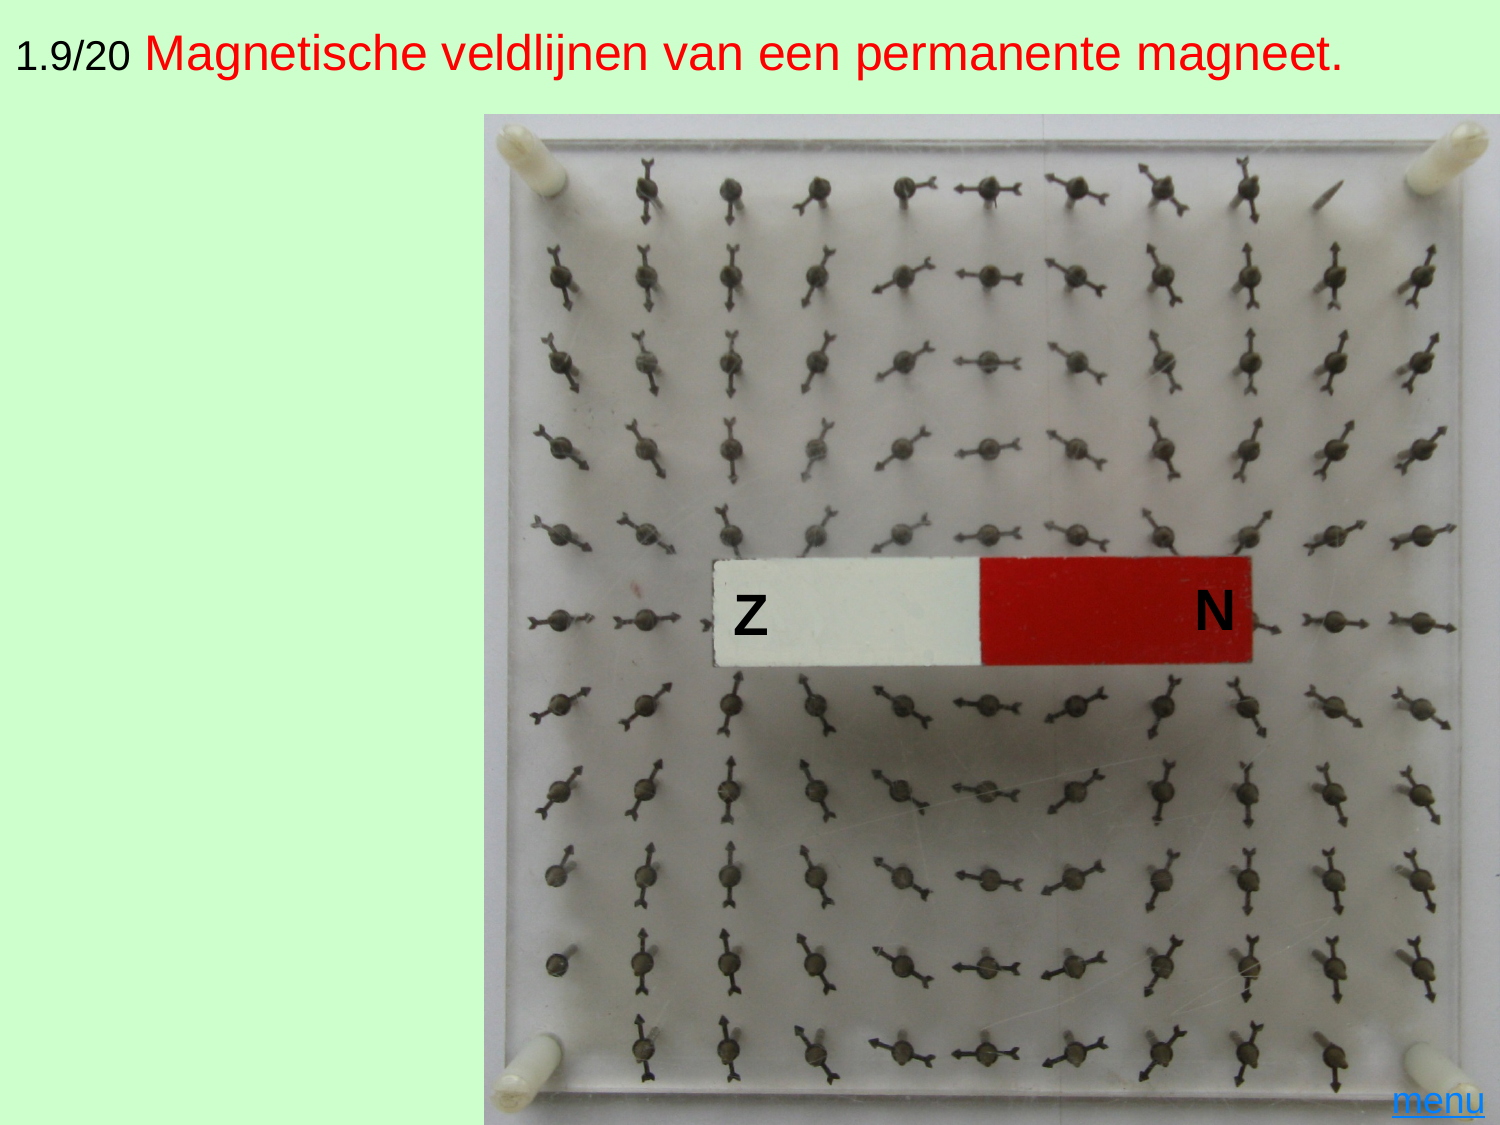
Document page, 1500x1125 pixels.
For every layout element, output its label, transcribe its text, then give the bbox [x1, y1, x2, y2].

title 1.9/20 Magnetische veldlijnen van een permanente magneet. [0, 0, 1500, 102]
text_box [483, 114, 1500, 1125]
